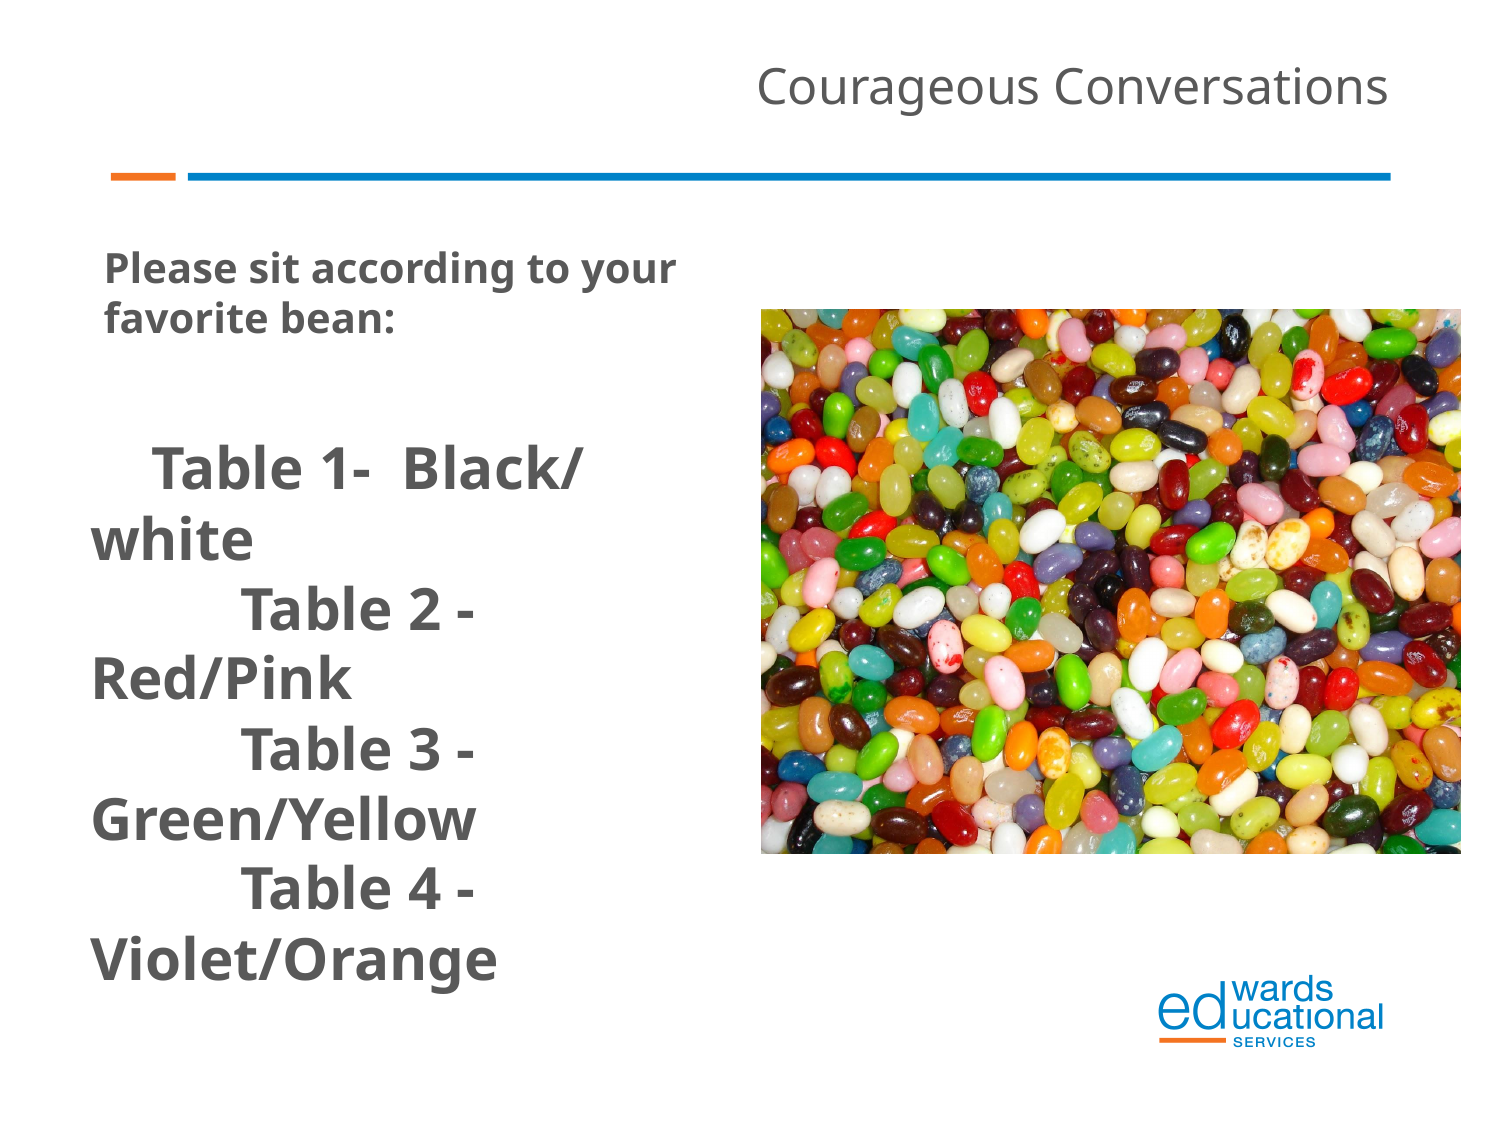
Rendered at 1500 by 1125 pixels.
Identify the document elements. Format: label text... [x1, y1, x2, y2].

list Please sit according to your favorite bean: [88, 251, 752, 357]
title Courageous Conversations [75, 45, 1405, 205]
list Table 1- Black/ white Table 2 - Red/Pink Table 3 - Green/Yellow Table 4 - Violet/Orange [75, 356, 738, 1005]
picture [0, 0, 1500, 1125]
